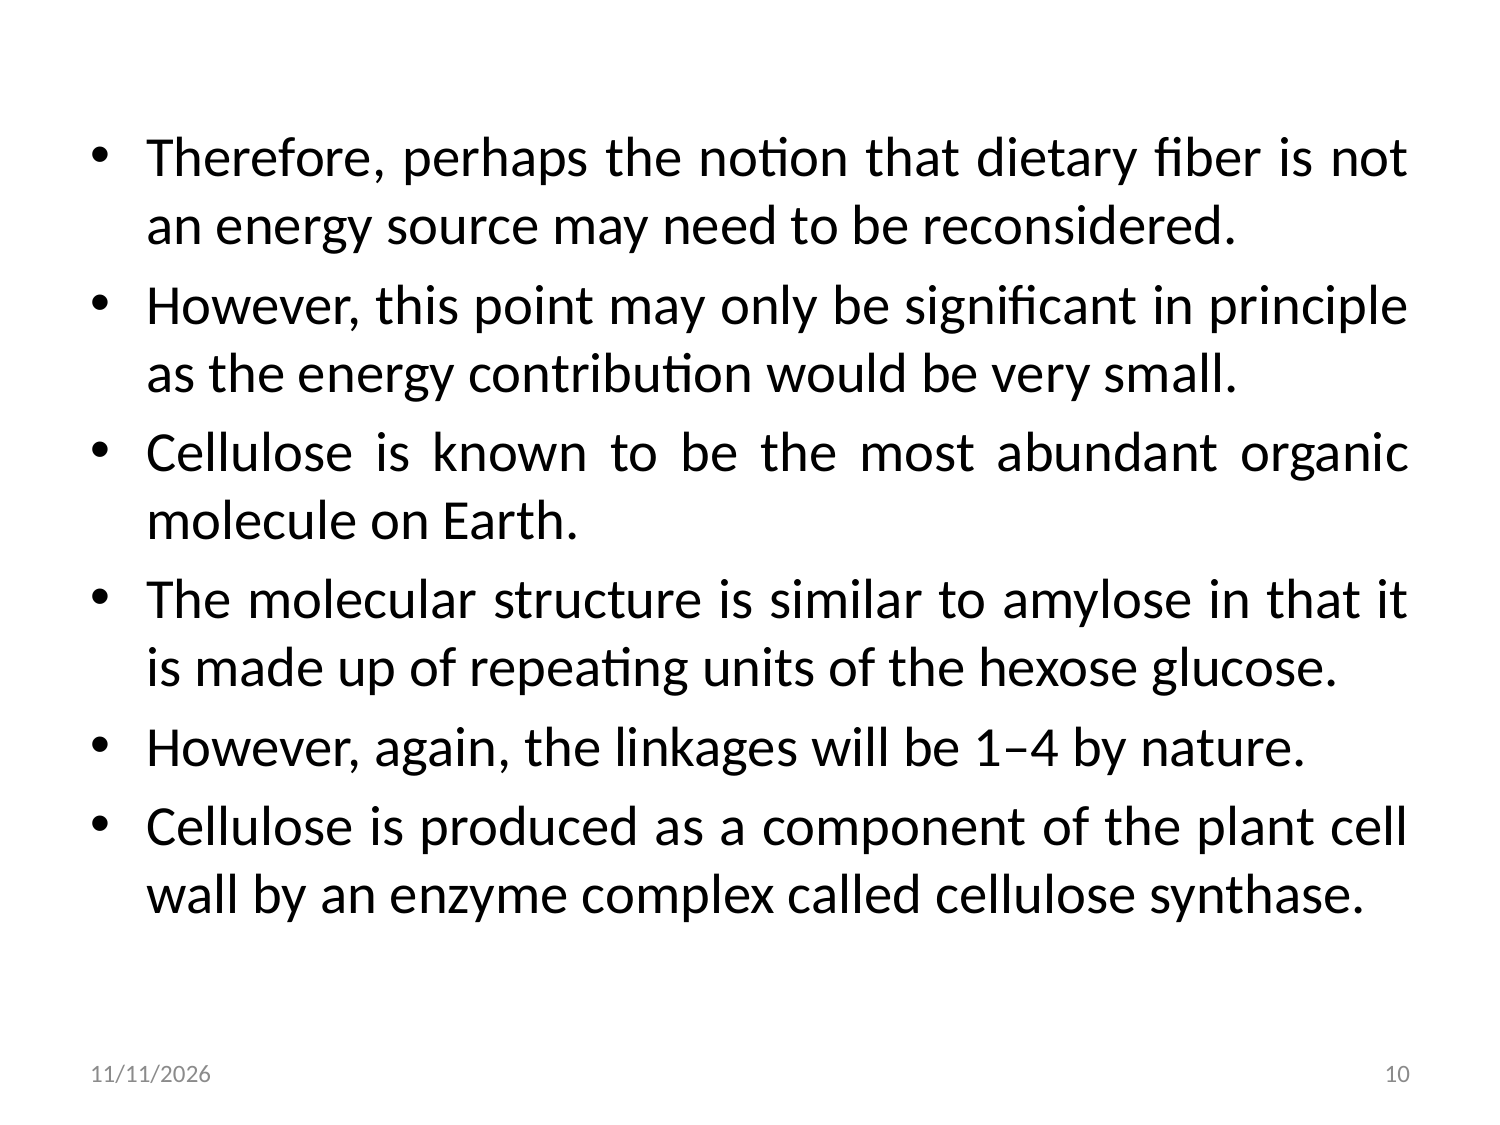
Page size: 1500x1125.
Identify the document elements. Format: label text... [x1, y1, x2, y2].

slide_number 10 [1074, 1042, 1425, 1103]
list Therefore, perhaps the notion that dietary fiber is not an energy source may need to be reconsidered. However, this point may only be significant in principle as the energy contribution would be very small. Cellulose is known to be the most abundant organic molecule on Earth. The molecular structure is similar to amylose in that it is made up of repeating units of the hexose glucose. However, again, the linkages will be 1–4 by nature. Cellulose is produced as a component of the plant cell wall by an enzyme complex called cellulose synthase. [75, 112, 1425, 1005]
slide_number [75, 1042, 425, 1103]
